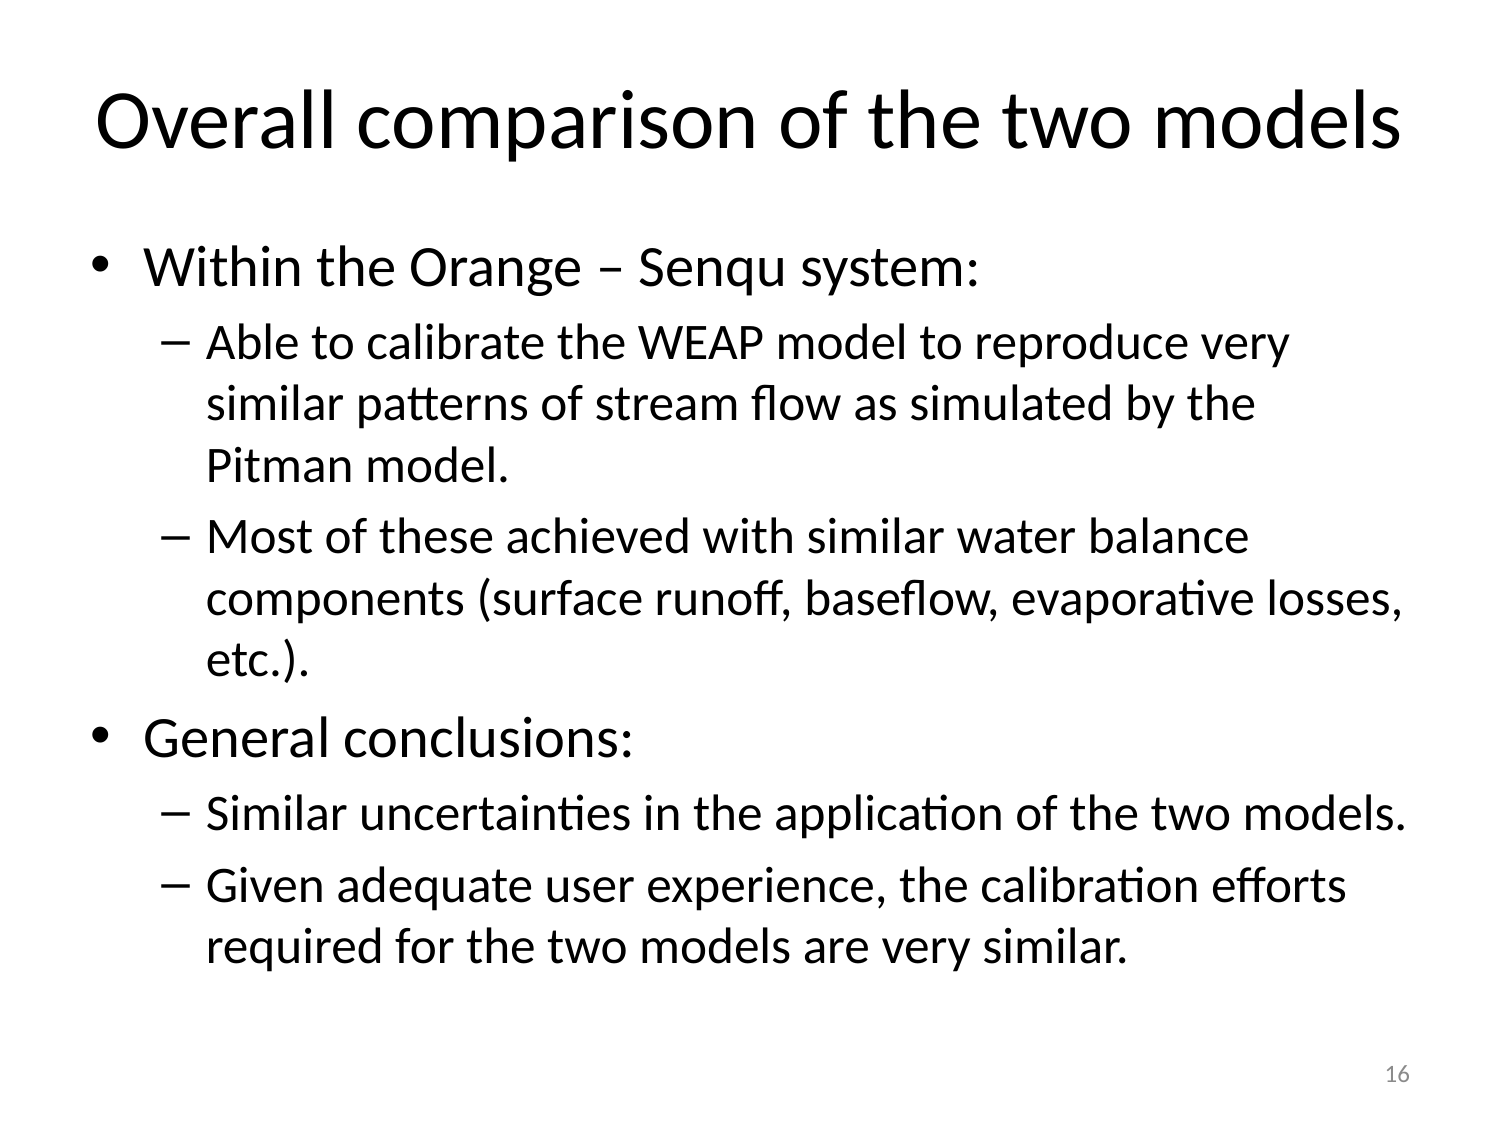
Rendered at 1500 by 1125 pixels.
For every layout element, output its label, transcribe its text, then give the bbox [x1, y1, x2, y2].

slide_number 16 [1074, 1042, 1425, 1103]
title Overall comparison of the two models [75, 45, 1425, 185]
list Within the Orange – Senqu system: Able to calibrate the WEAP model to reproduce very similar patterns of stream flow as simulated by the Pitman model. Most of these achieved with similar water balance components (surface runoff, baseflow, evaporative losses, etc.). General conclusions: Similar uncertainties in the application of the two models. Given adequate user experience, the calibration efforts required for the two models are very similar. [75, 219, 1425, 1005]
